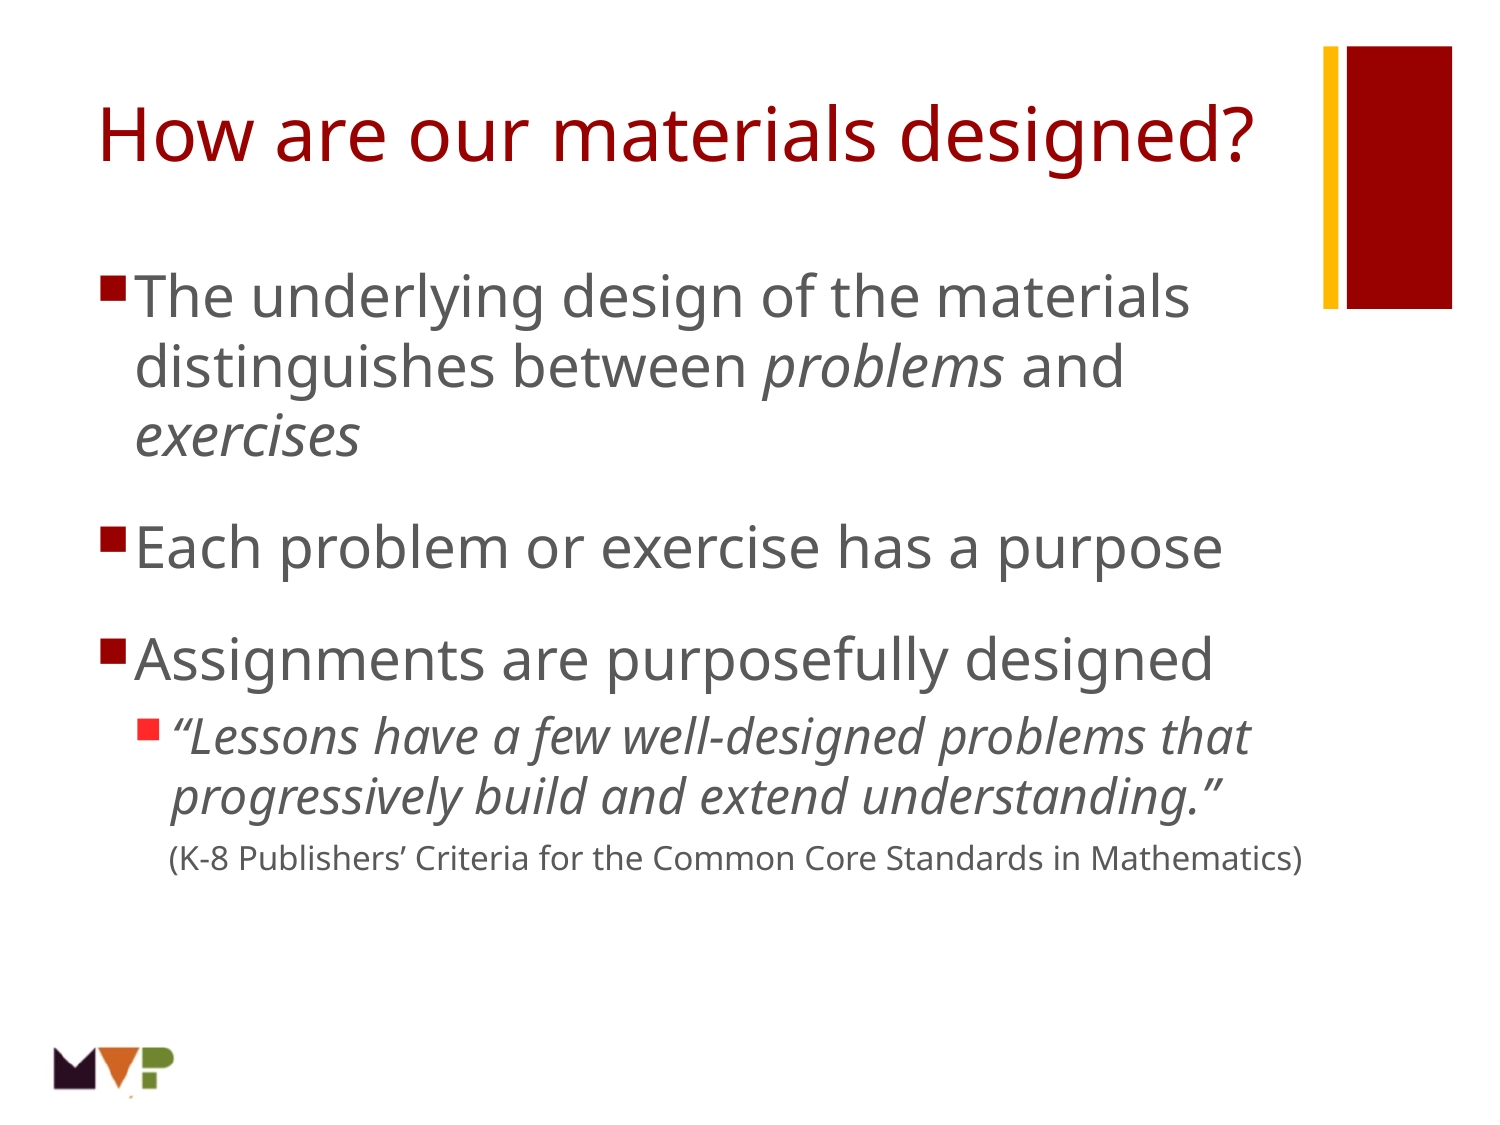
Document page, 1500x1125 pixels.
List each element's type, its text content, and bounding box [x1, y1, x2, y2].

picture [46, 1016, 176, 1125]
list The underlying design of the materials distinguishes between problems and exercises Each problem or exercise has a purpose Assignments are purposefully designed “Lessons have a few well-designed problems that progressively build and extend understanding.” (K-8 Publishers’ Criteria for the Common Core Standards in Mathematics) [81, 251, 1322, 932]
title How are our materials designed? [81, 79, 1322, 251]
